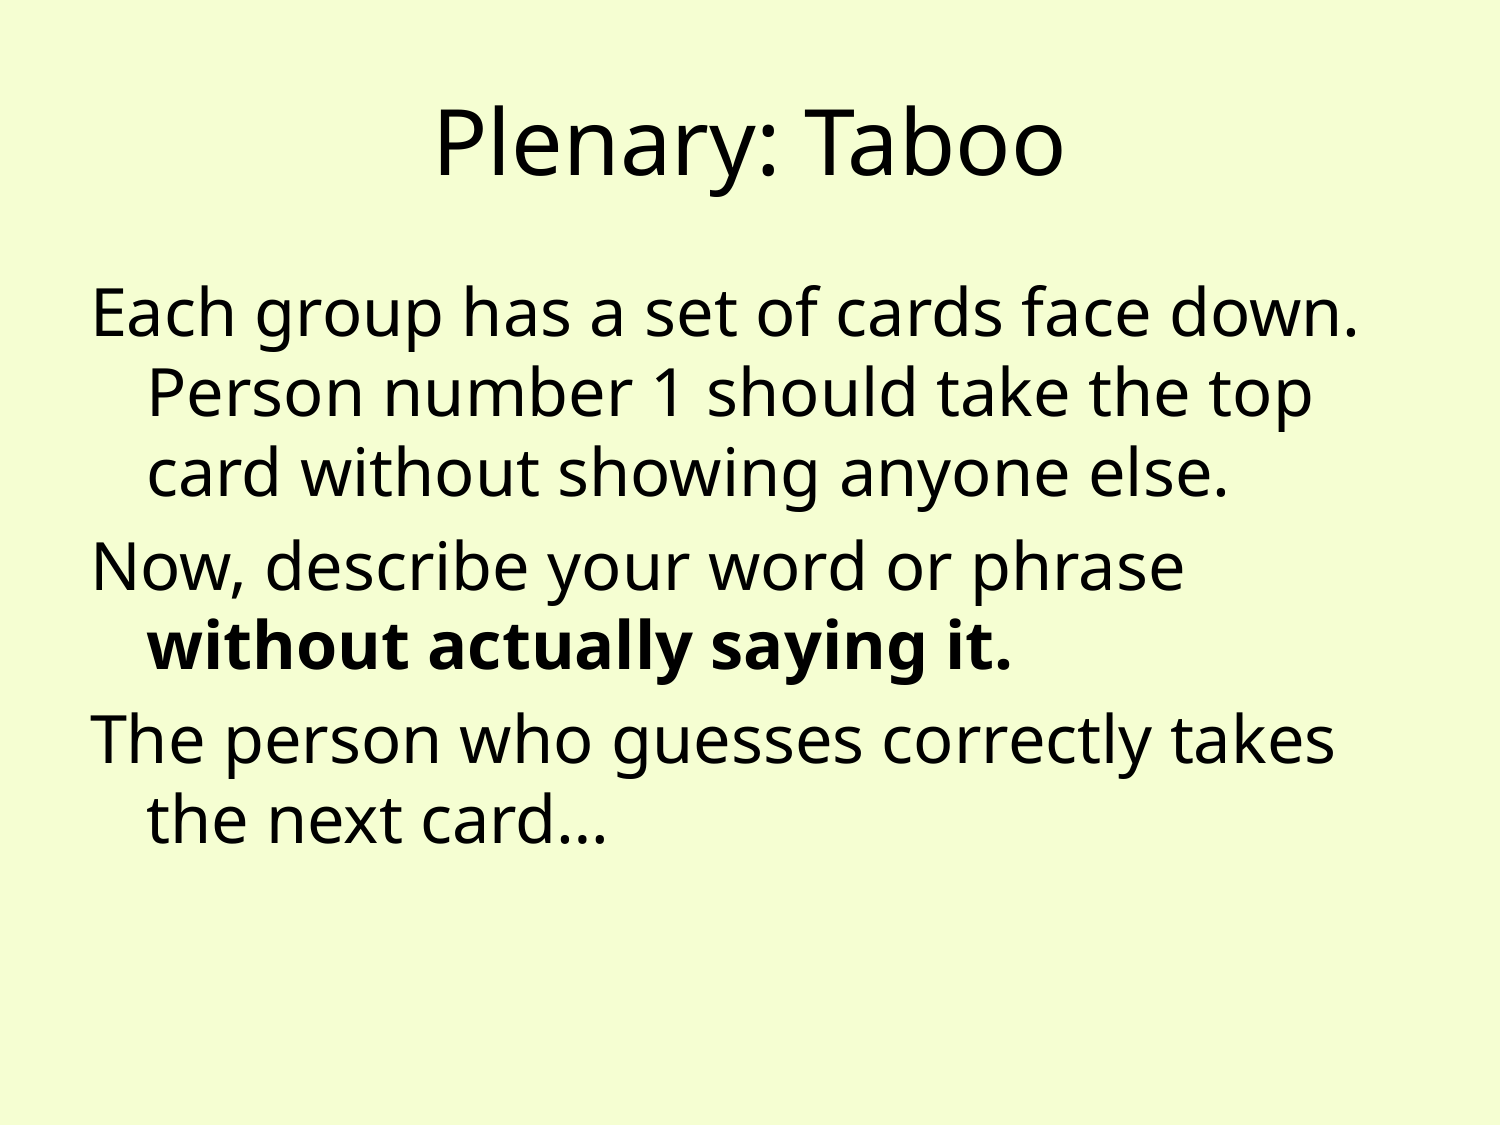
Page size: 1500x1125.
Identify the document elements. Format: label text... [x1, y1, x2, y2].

list Each group has a set of cards face down. Person number 1 should take the top card without showing anyone else. Now, describe your word or phrase without actually saying it. The person who guesses correctly takes the next card… [75, 262, 1425, 1047]
title Plenary: Taboo [75, 45, 1425, 233]
